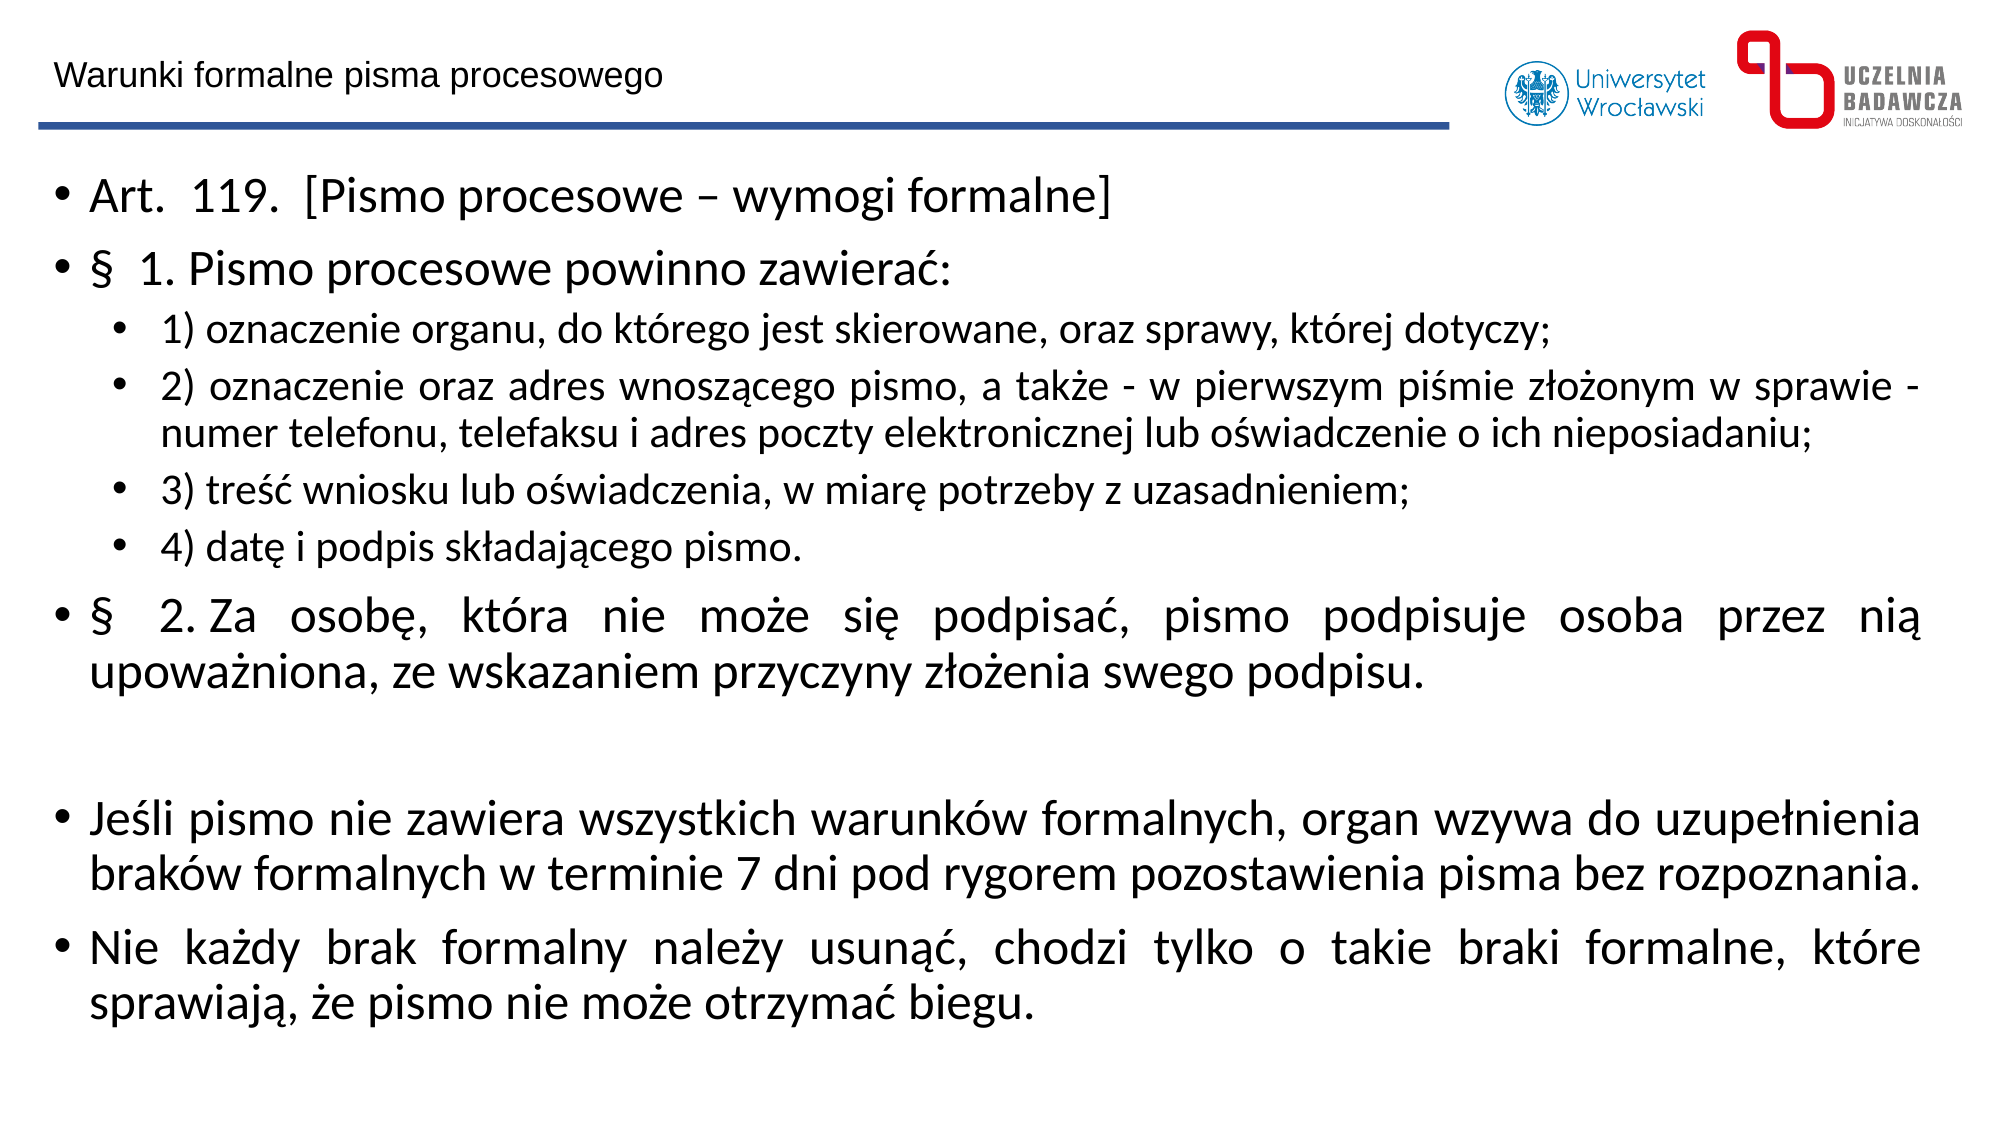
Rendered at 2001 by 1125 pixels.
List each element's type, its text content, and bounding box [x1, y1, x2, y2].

picture [1489, 30, 1962, 129]
list Art. 119. [Pismo procesowe – wymogi formalne] § 1. Pismo procesowe powinno zawierać: 1) oznaczenie organu, do którego jest skierowane, oraz sprawy, której dotyczy; 2) oznaczenie oraz adres wnoszącego pismo, a także - w pierwszym piśmie złożonym w sprawie - numer telefonu, telefaksu i adres poczty elektronicznej lub oświadczenie o ich nieposiadaniu; 3) treść wniosku lub oświadczenia, w miarę potrzeby z uzasadnieniem; 4) datę i podpis składającego pismo. § 2. Za osobę, która nie może się podpisać, pismo podpisuje osoba przez nią upoważniona, ze wskazaniem przyczyny złożenia swego podpisu. Jeśli pismo nie zawiera wszystkich warunków formalnych, organ wzywa do uzupełnienia braków formalnych w terminie 7 dni pod rygorem pozostawienia pisma bez rozpoznania. Nie każdy brak formalny należy usunąć, chodzi tylko o takie braki formalne, które sprawiają, że pismo nie może otrzymać biegu. [38, 160, 1939, 1077]
list Warunki formalne pisma procesowego [38, 48, 1437, 103]
